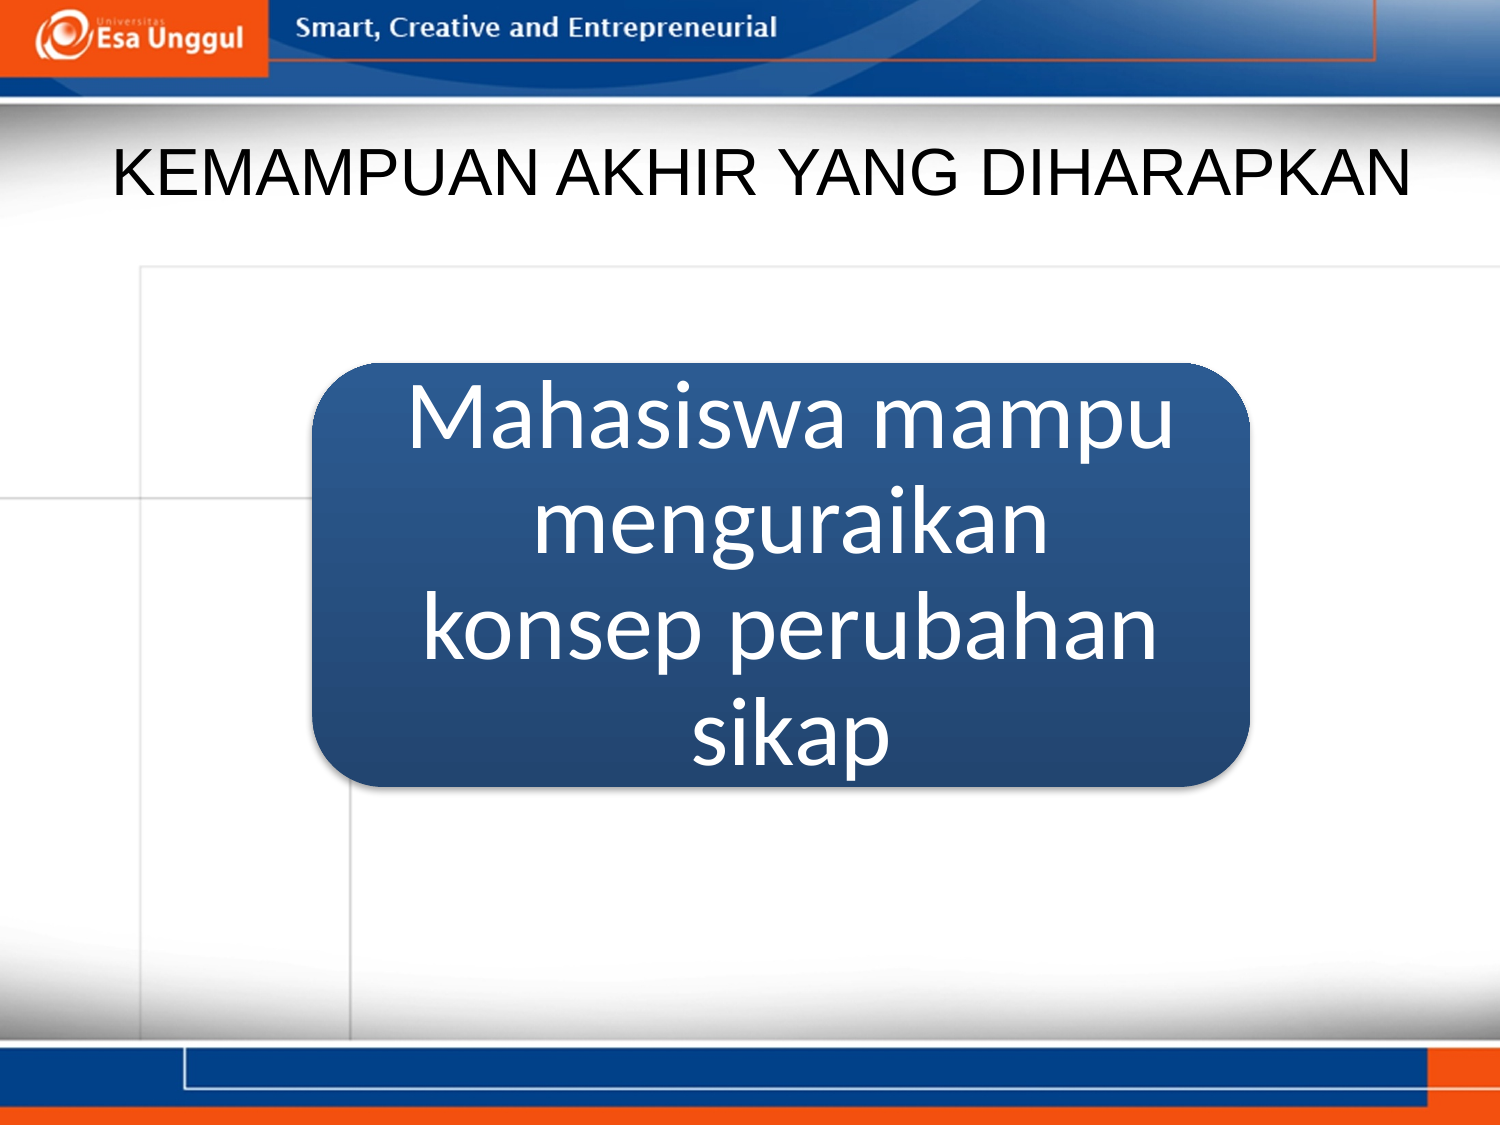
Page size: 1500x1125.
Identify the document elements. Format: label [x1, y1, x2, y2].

picture [0, 0, 1500, 1125]
list [312, 312, 1251, 838]
